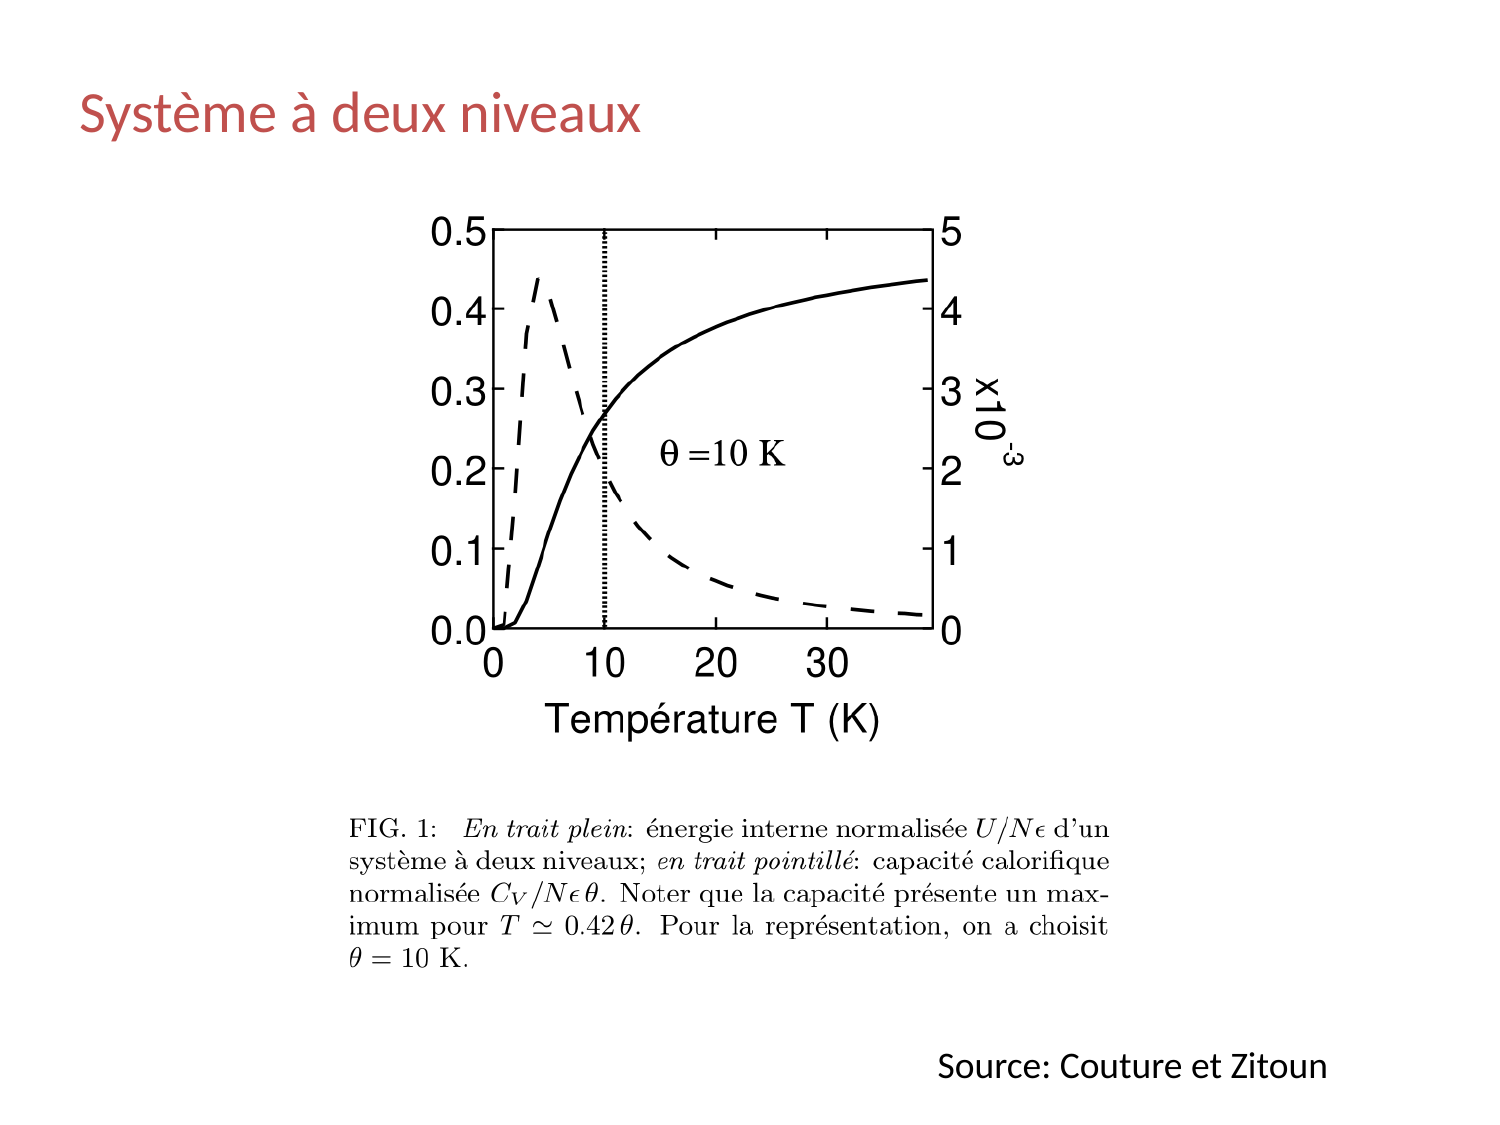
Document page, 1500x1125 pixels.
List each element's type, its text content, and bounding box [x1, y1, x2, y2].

text_box Système à deux niveaux [64, 66, 928, 152]
picture [312, 195, 1122, 976]
text_box Source: Couture et Zitoun [922, 1033, 1396, 1094]
